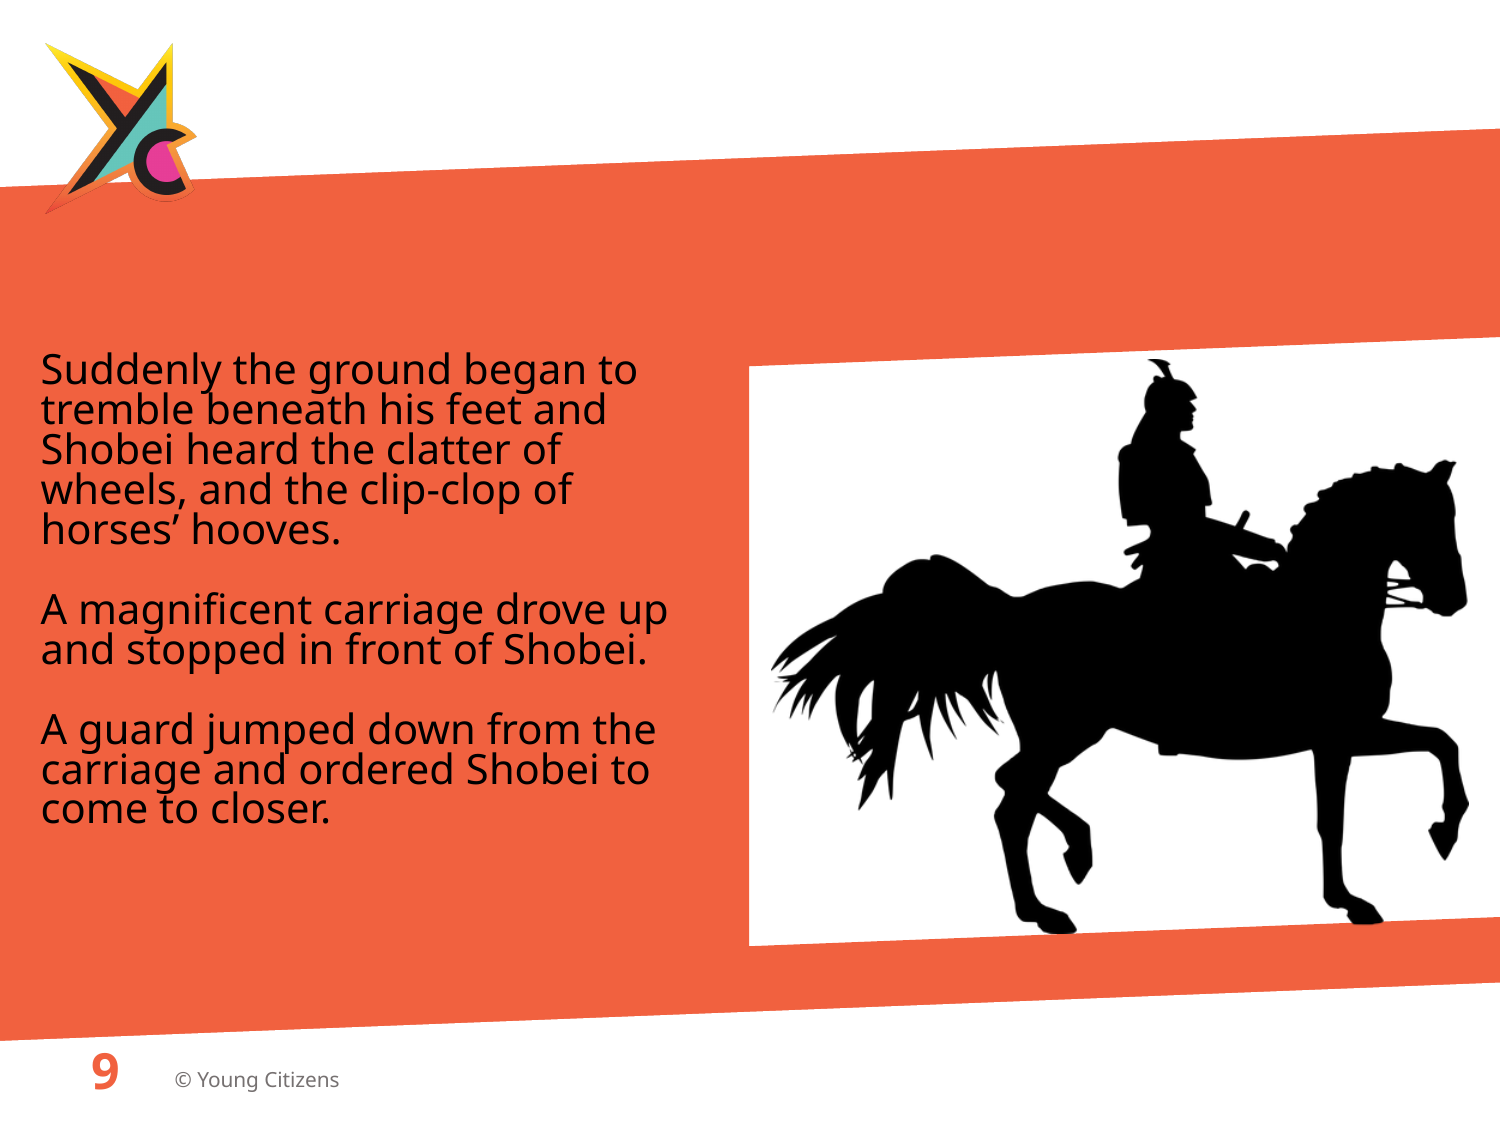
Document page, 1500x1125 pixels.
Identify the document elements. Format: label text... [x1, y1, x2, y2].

text_box [0, 0, 1500, 189]
text_box [0, 130, 1500, 1039]
picture [771, 359, 1469, 934]
text_box 9 [76, 1032, 207, 1107]
text_box © Young Citizens [207, 1058, 999, 1099]
picture [45, 43, 197, 214]
text_box Suddenly the ground began to tremble beneath his feet and Shobei heard the clatter of wheels, and the clip-clop of horses’ hooves. A magnificent carriage drove up and stopped in front of Shobei. A guard jumped down from the carriage and ordered Shobei to come to closer. [25, 344, 703, 840]
text_box [0, 981, 1500, 1125]
